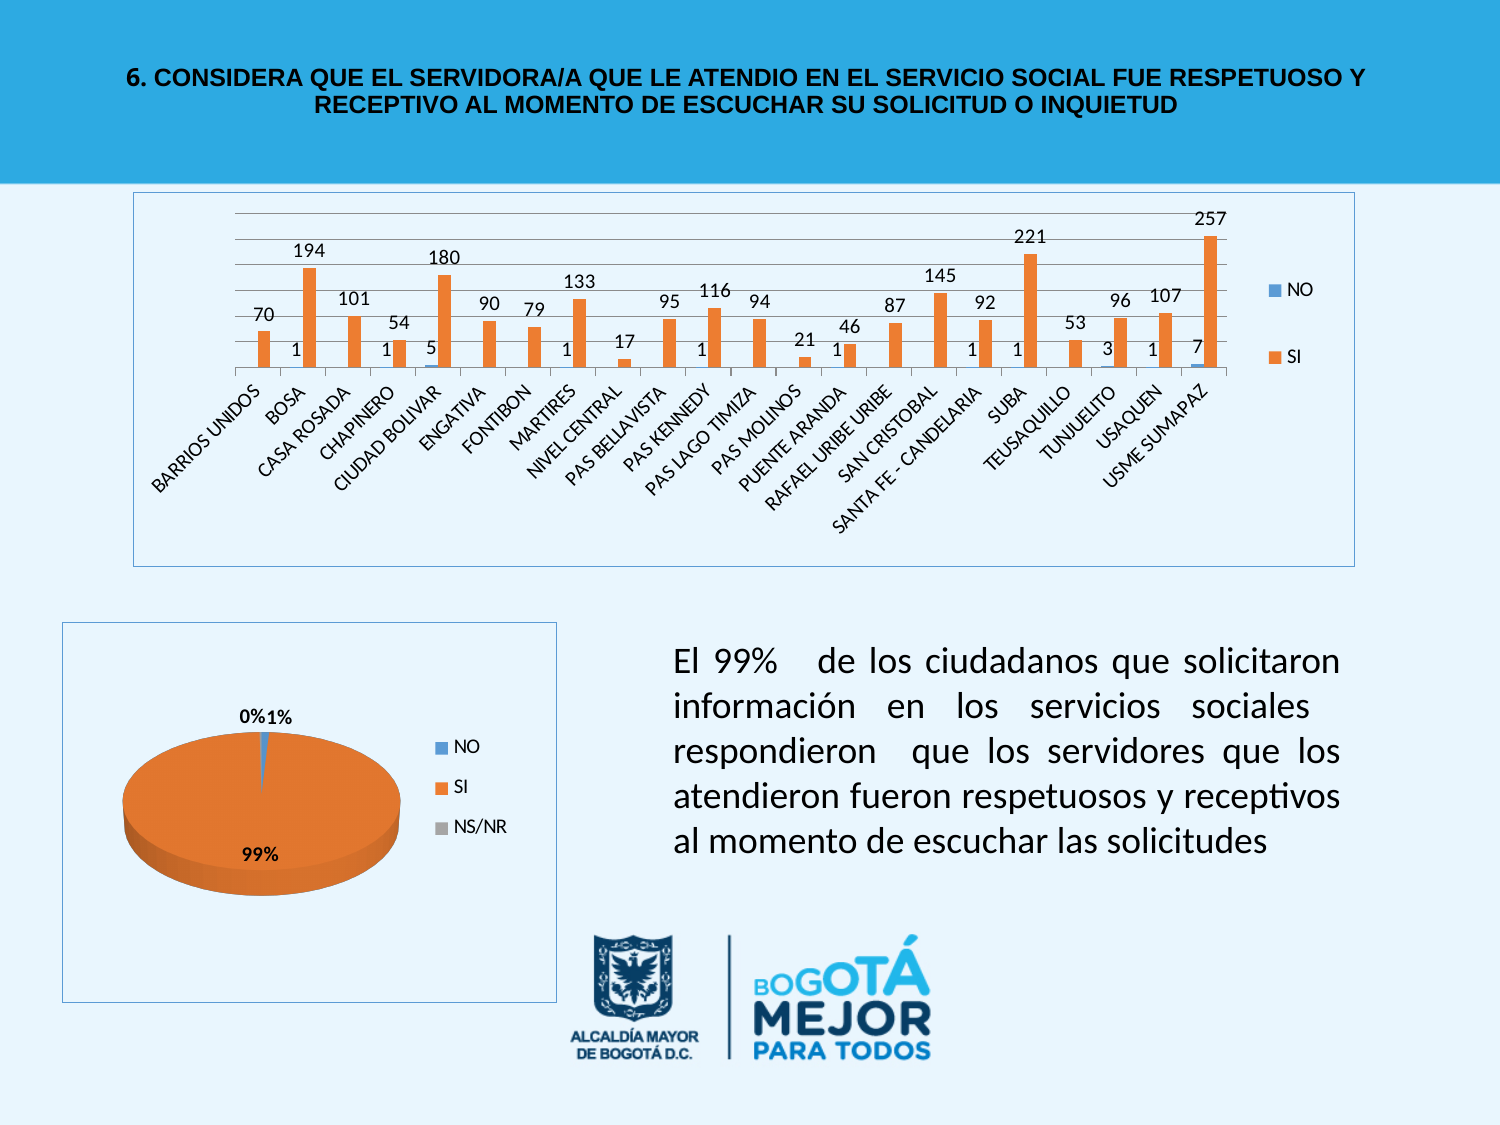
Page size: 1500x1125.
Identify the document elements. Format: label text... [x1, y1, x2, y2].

picture [0, 0, 1500, 1125]
chart [133, 192, 1355, 567]
chart [62, 622, 557, 1003]
title 6. CONSIDERA QUE EL SERVIDORA/A QUE LE ATENDIO EN EL SERVICIO SOCIAL FUE RESPETUOSO Y RECEPTIVO AL MOMENTO DE ESCUCHAR SU SOLICITUD O INQUIETUD [95, 35, 1398, 148]
text_box El 99% de los ciudadanos que solicitaron información en los servicios sociales respondieron que los servidores que los atendieron fueron respetuosos y receptivos al momento de escuchar las solicitudes [658, 629, 1357, 869]
